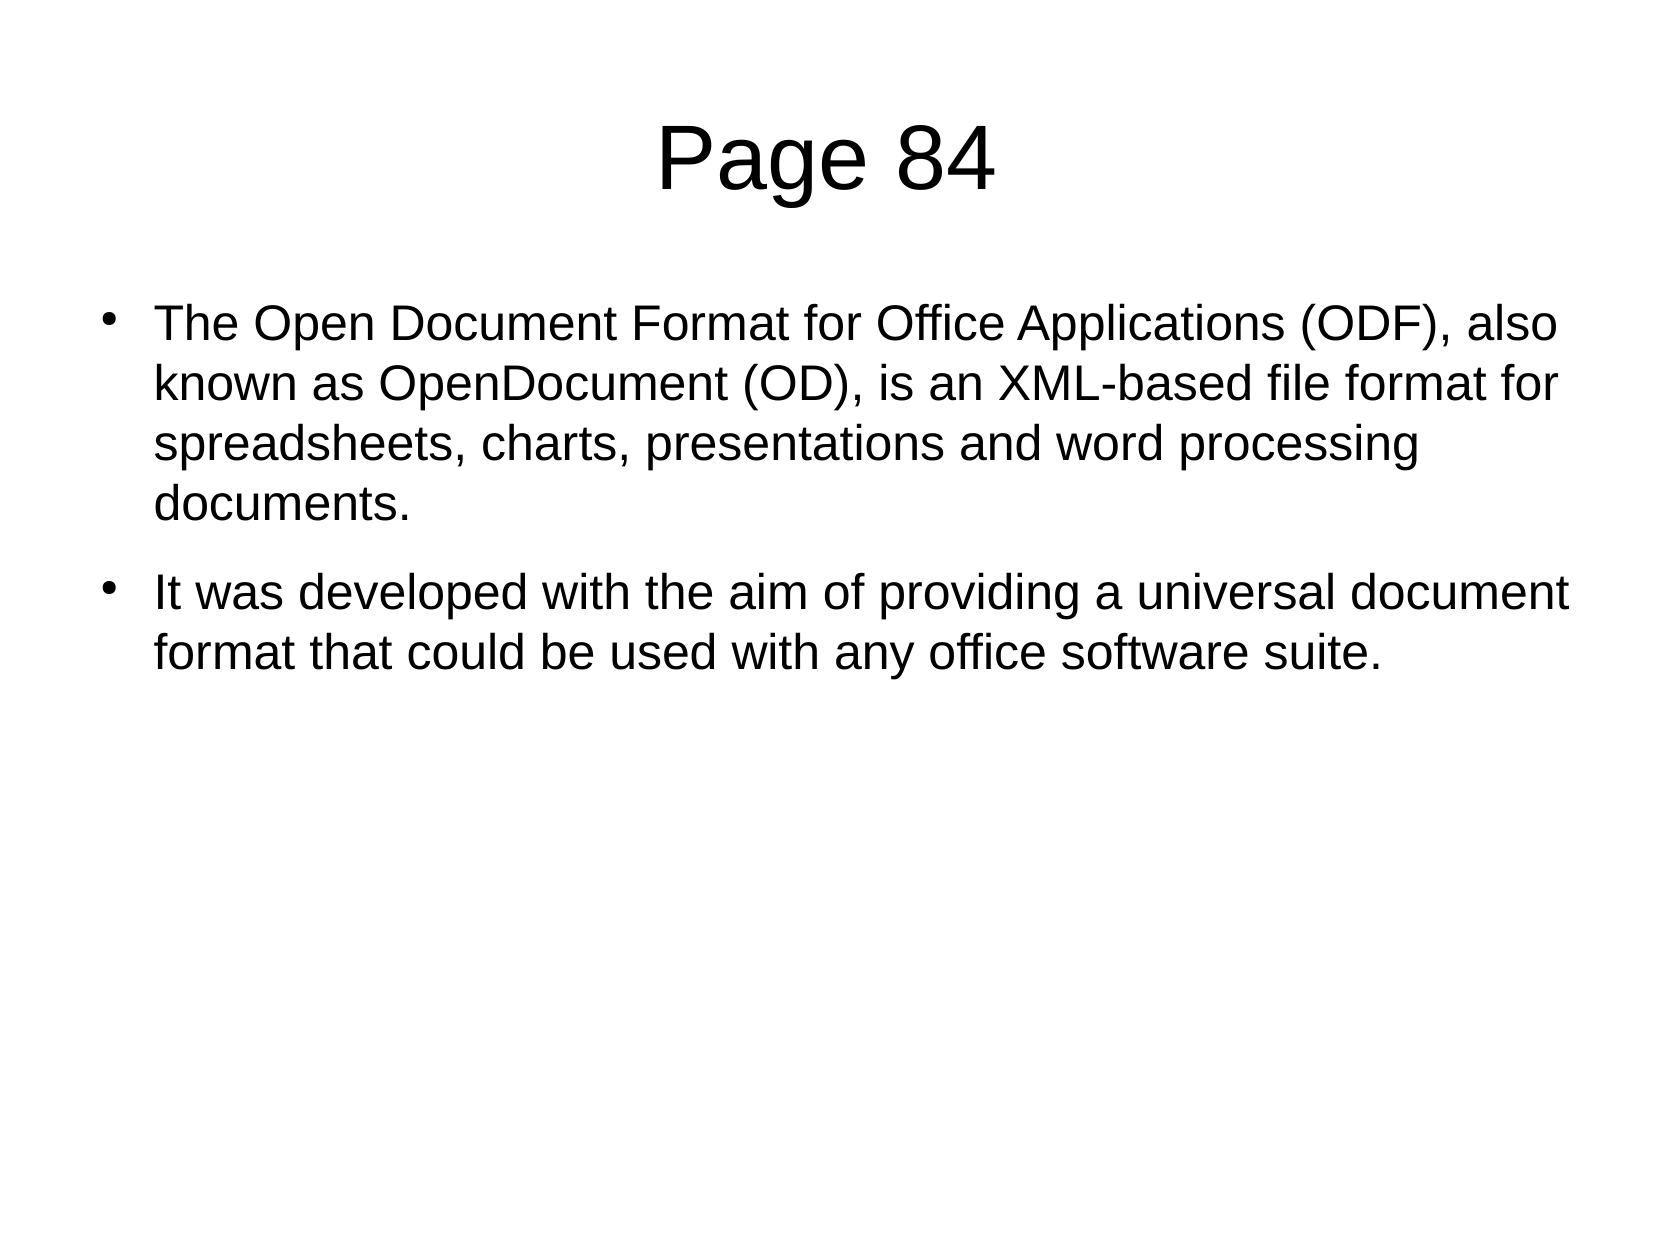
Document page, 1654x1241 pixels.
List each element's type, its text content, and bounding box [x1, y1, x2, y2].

list The Open Document Format for Office Applications (ODF), also known as OpenDocument (OD), is an XML-based file format for spreadsheets, charts, presentations and word processing documents. It was developed with the aim of providing a universal document format that could be used with any office software suite. [82, 290, 1571, 1109]
title Page 84 [82, 49, 1571, 257]
